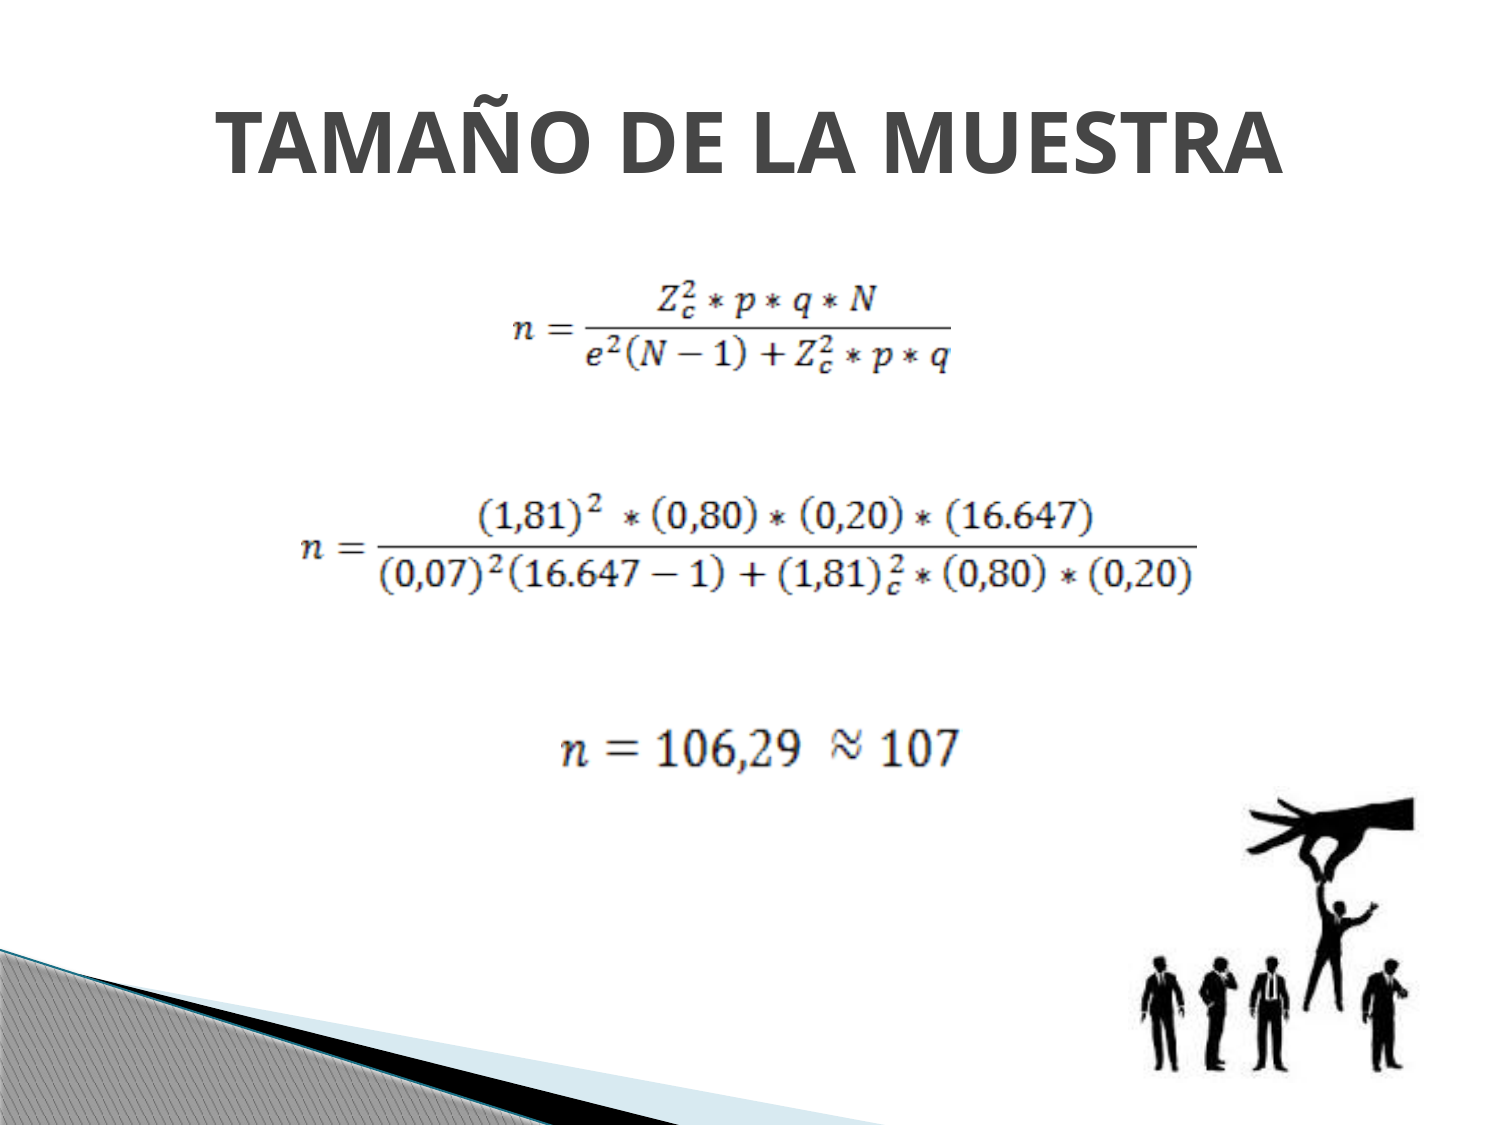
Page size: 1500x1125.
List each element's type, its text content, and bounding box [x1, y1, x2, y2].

picture [300, 491, 1197, 610]
picture [513, 278, 952, 386]
picture [1127, 786, 1424, 1083]
title TAMAÑO DE LA MUESTRA [75, 45, 1425, 233]
picture [560, 715, 963, 799]
